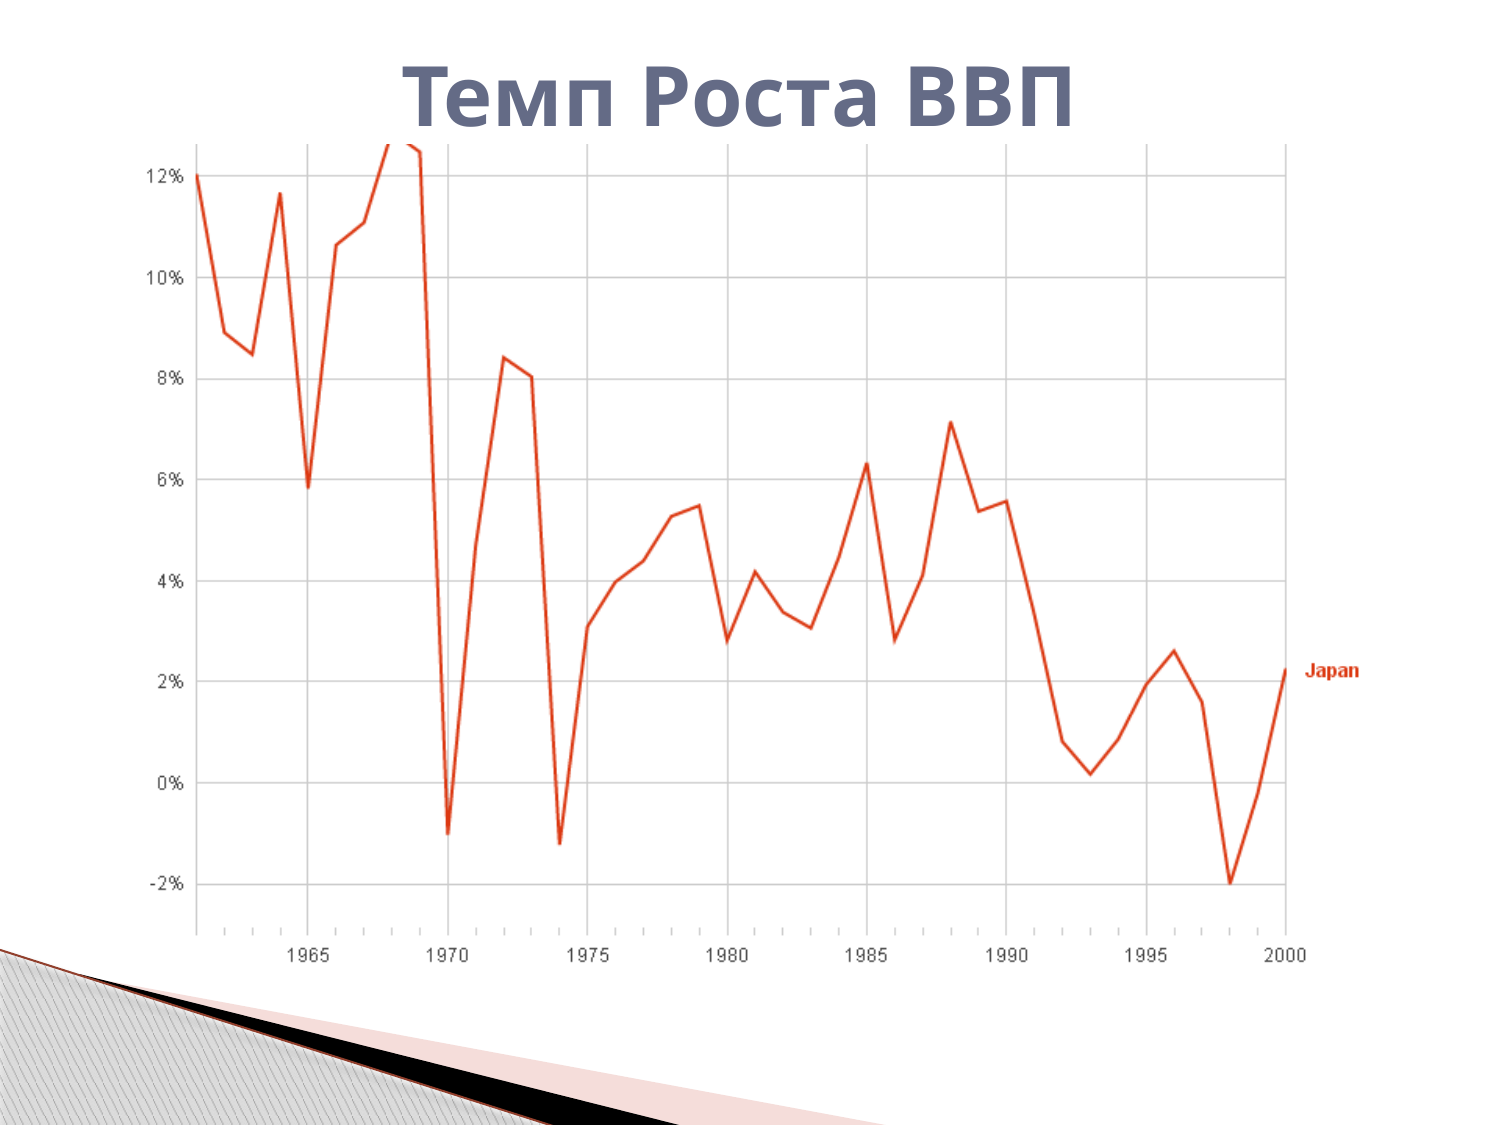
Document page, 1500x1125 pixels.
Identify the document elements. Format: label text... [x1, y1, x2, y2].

text_box Темп Роста ВВП [386, 35, 1243, 144]
picture [134, 144, 1366, 981]
